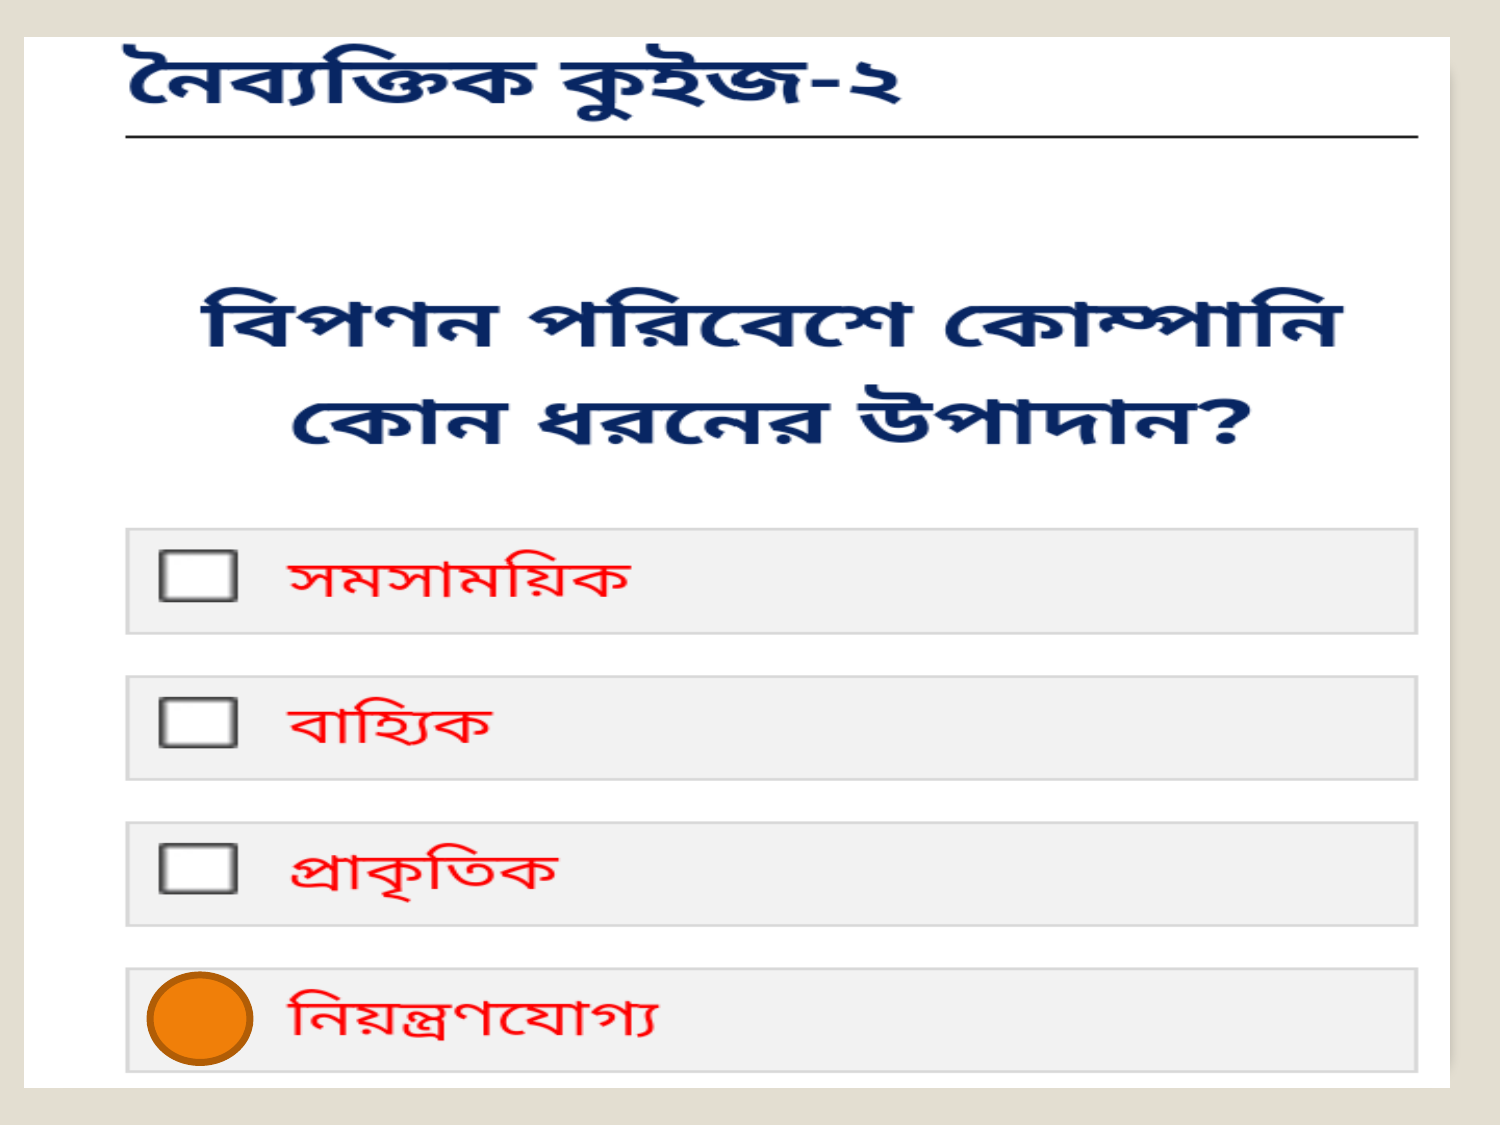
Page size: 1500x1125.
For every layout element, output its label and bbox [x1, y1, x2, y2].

list [24, 37, 1451, 1088]
